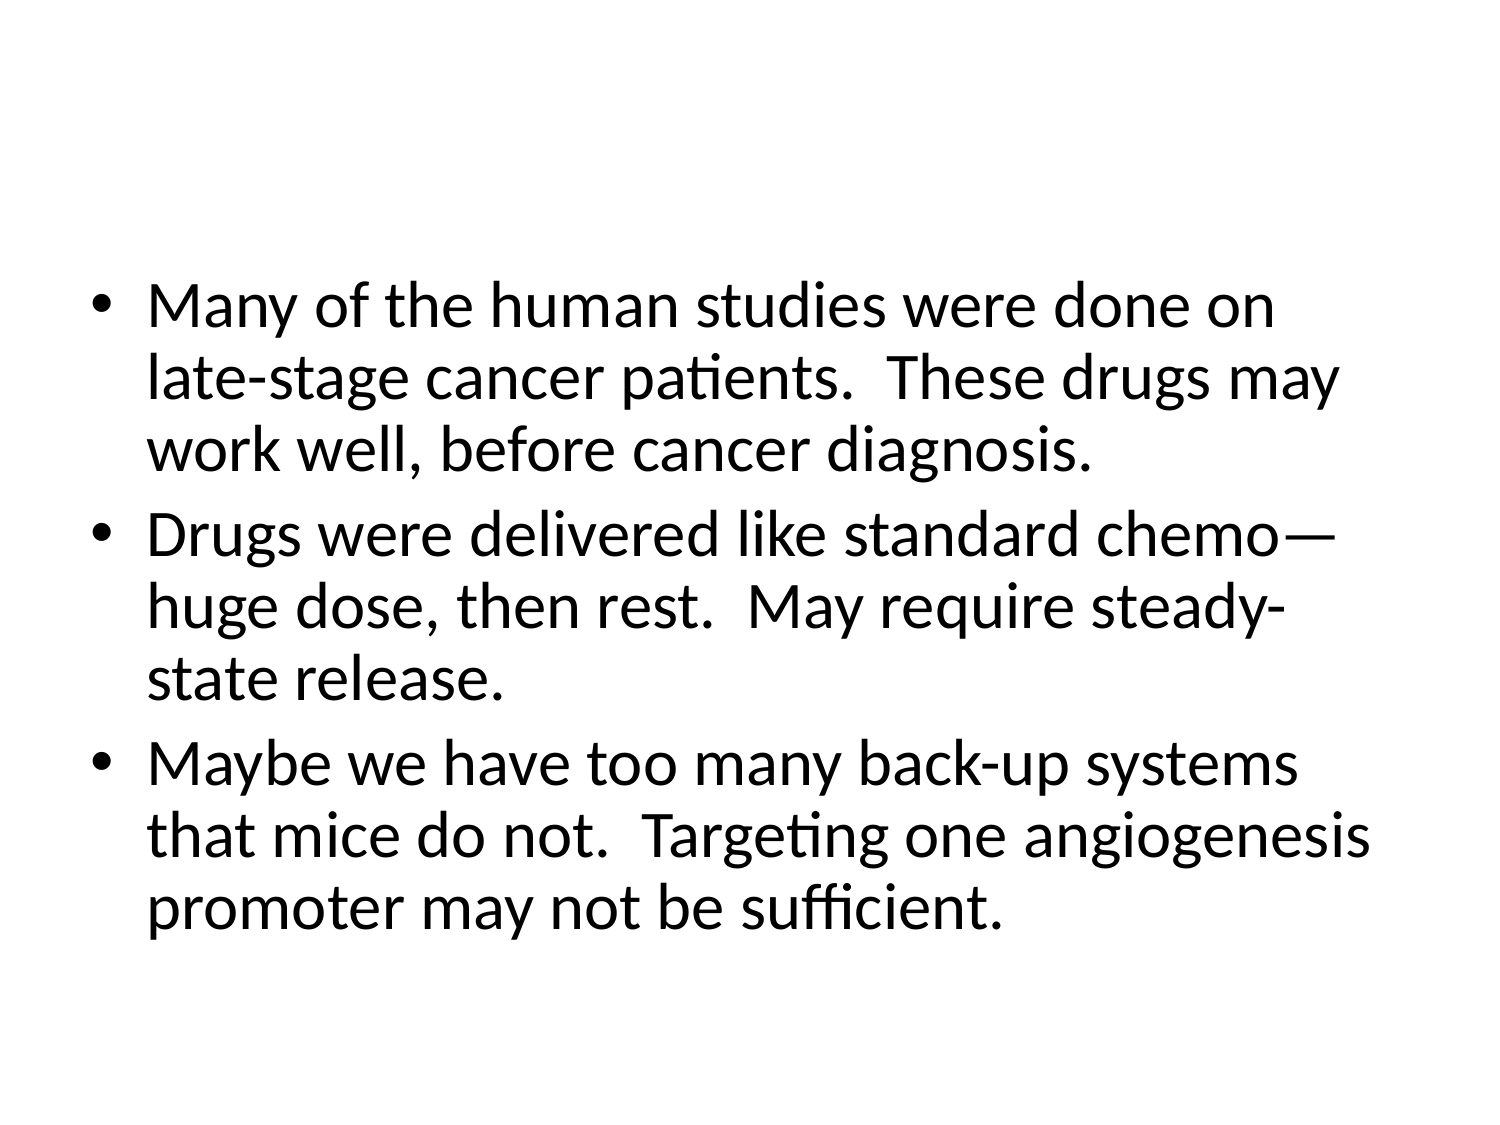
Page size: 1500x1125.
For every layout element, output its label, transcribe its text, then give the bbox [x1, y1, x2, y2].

list Many of the human studies were done on late-stage cancer patients. These drugs may work well, before cancer diagnosis. Drugs were delivered like standard chemo—huge dose, then rest. May require steady-state release. Maybe we have too many back-up systems that mice do not. Targeting one angiogenesis promoter may not be sufficient. [75, 262, 1425, 1005]
